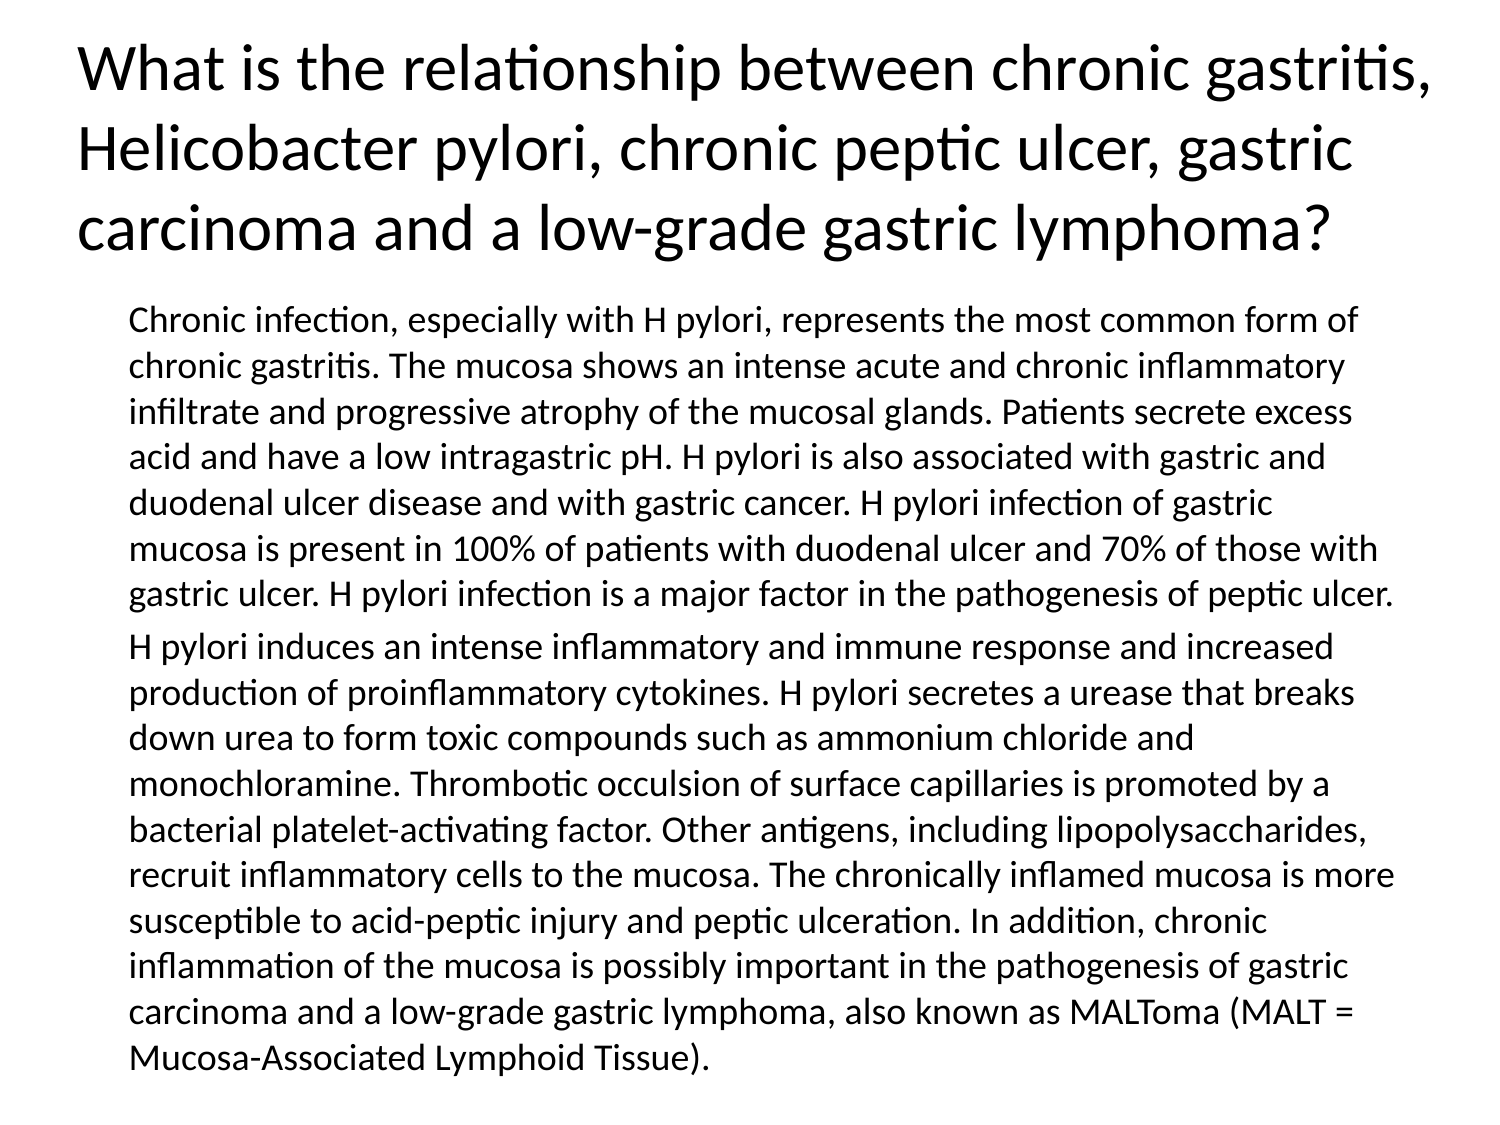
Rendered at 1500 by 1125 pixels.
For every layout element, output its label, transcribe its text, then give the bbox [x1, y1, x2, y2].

list Chronic infection, especially with H pylori, represents the most common form of chronic gastritis. The mucosa shows an intense acute and chronic inflammatory infiltrate and progressive atrophy of the mucosal glands. Patients secrete excess acid and have a low intragastric pH. H pylori is also associated with gastric and duodenal ulcer disease and with gastric cancer. H pylori infection of gastric mucosa is present in 100% of patients with duodenal ulcer and 70% of those with gastric ulcer. H pylori infection is a major factor in the pathogenesis of peptic ulcer. H pylori induces an intense inflammatory and immune response and increased production of proinflammatory cytokines. H pylori secretes a urease that breaks down urea to form toxic compounds such as ammonium chloride and monochloramine. Thrombotic occulsion of surface capillaries is promoted by a bacterial platelet-activating factor. Other antigens, including lipopolysaccharides, recruit inflammatory cells to the mucosa. The chronically inflamed mucosa is more susceptible to acid-peptic injury and peptic ulceration. In addition, chronic inflammation of the mucosa is possibly important in the pathogenesis of gastric carcinoma and a low-grade gastric lymphoma, also known as MALToma (MALT = Mucosa-Associated Lymphoid Tissue). [62, 287, 1413, 1100]
title What is the relationship between chronic gastritis, Helicobacter pylori, chronic peptic ulcer, gastric carcinoma and a low-grade gastric lymphoma? [62, 50, 1463, 238]
